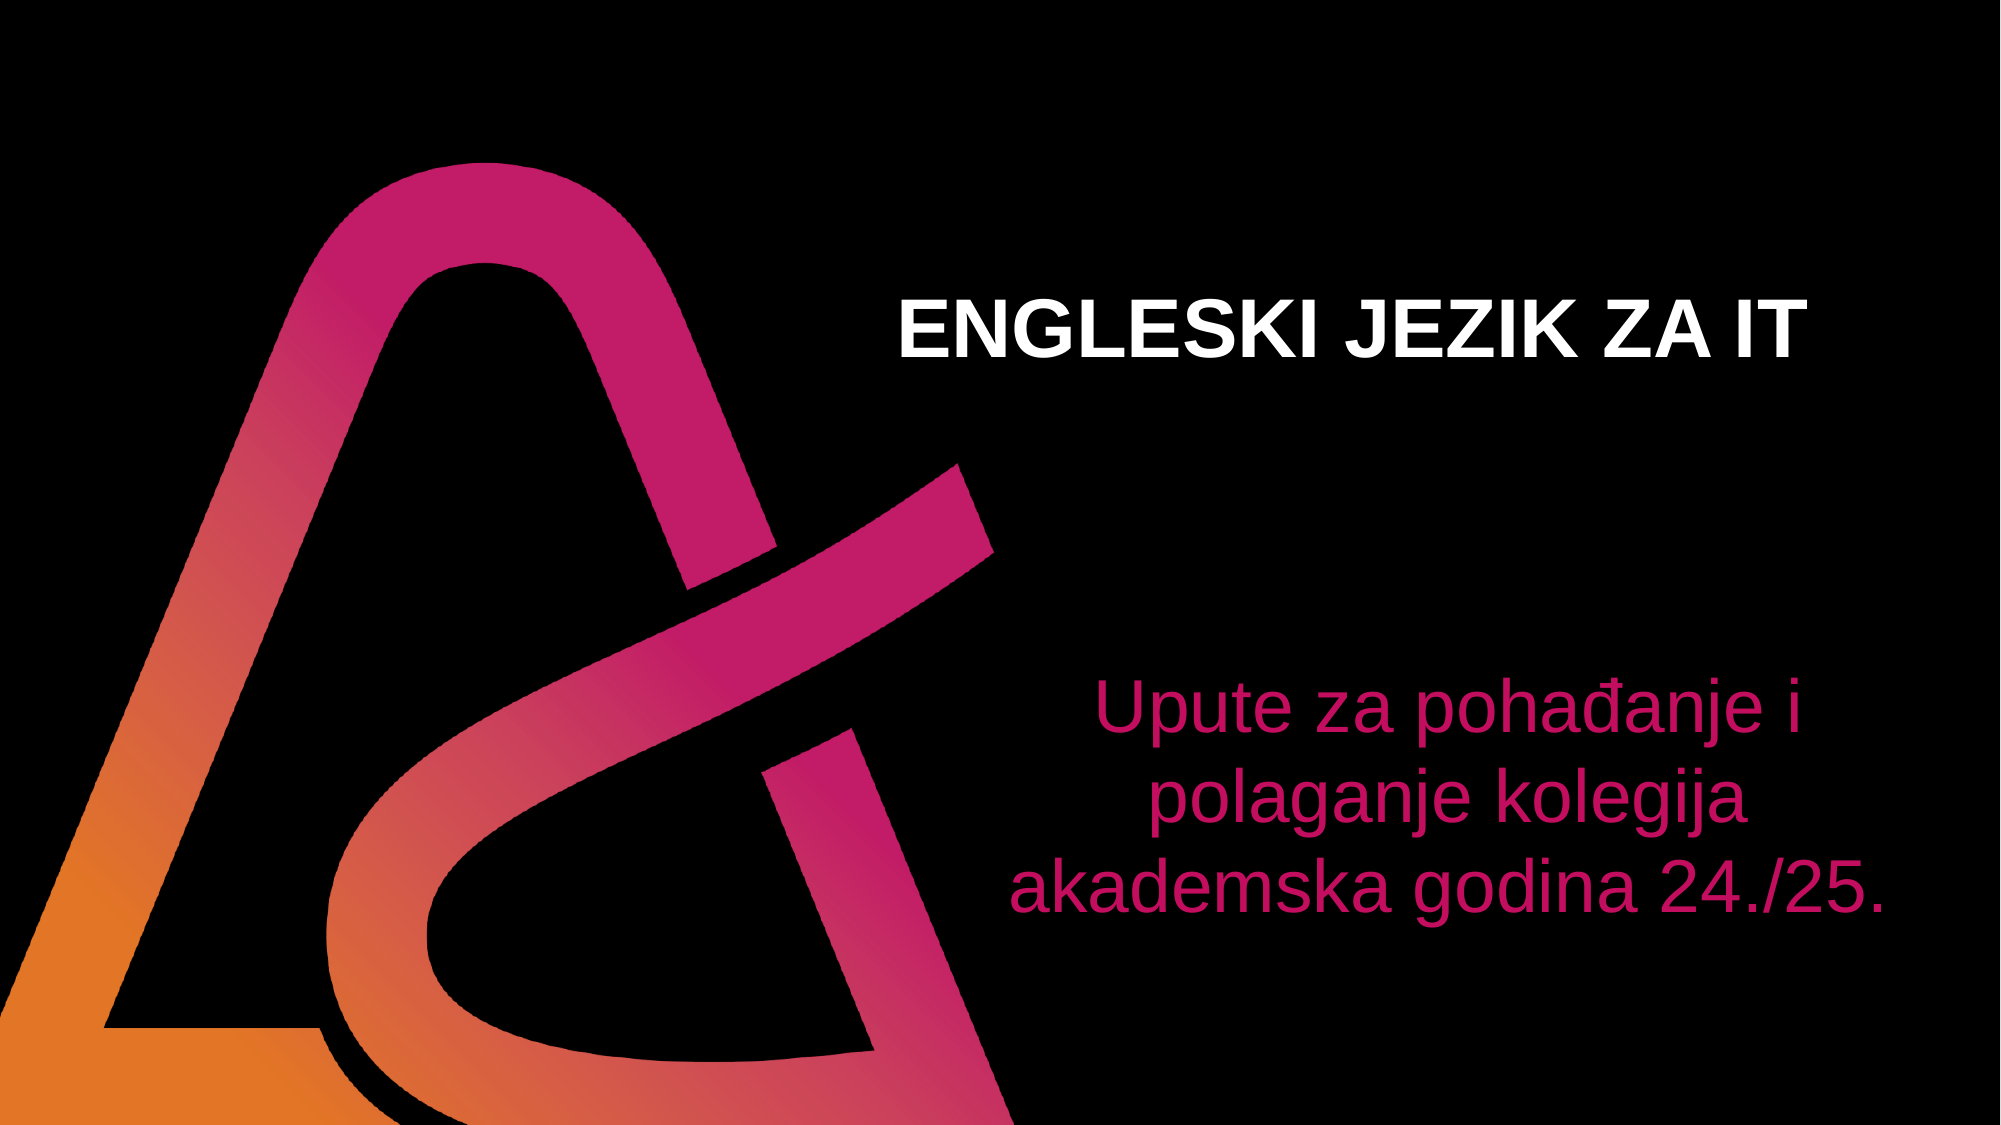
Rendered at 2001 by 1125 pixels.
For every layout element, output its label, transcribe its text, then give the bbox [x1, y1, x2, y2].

text_box Upute za pohađanje i polaganje kolegija akademska godina 24./25. [988, 649, 1909, 935]
title ENGLESKI JEZIK ZA IT [835, 152, 1870, 509]
picture [0, 143, 1015, 1125]
